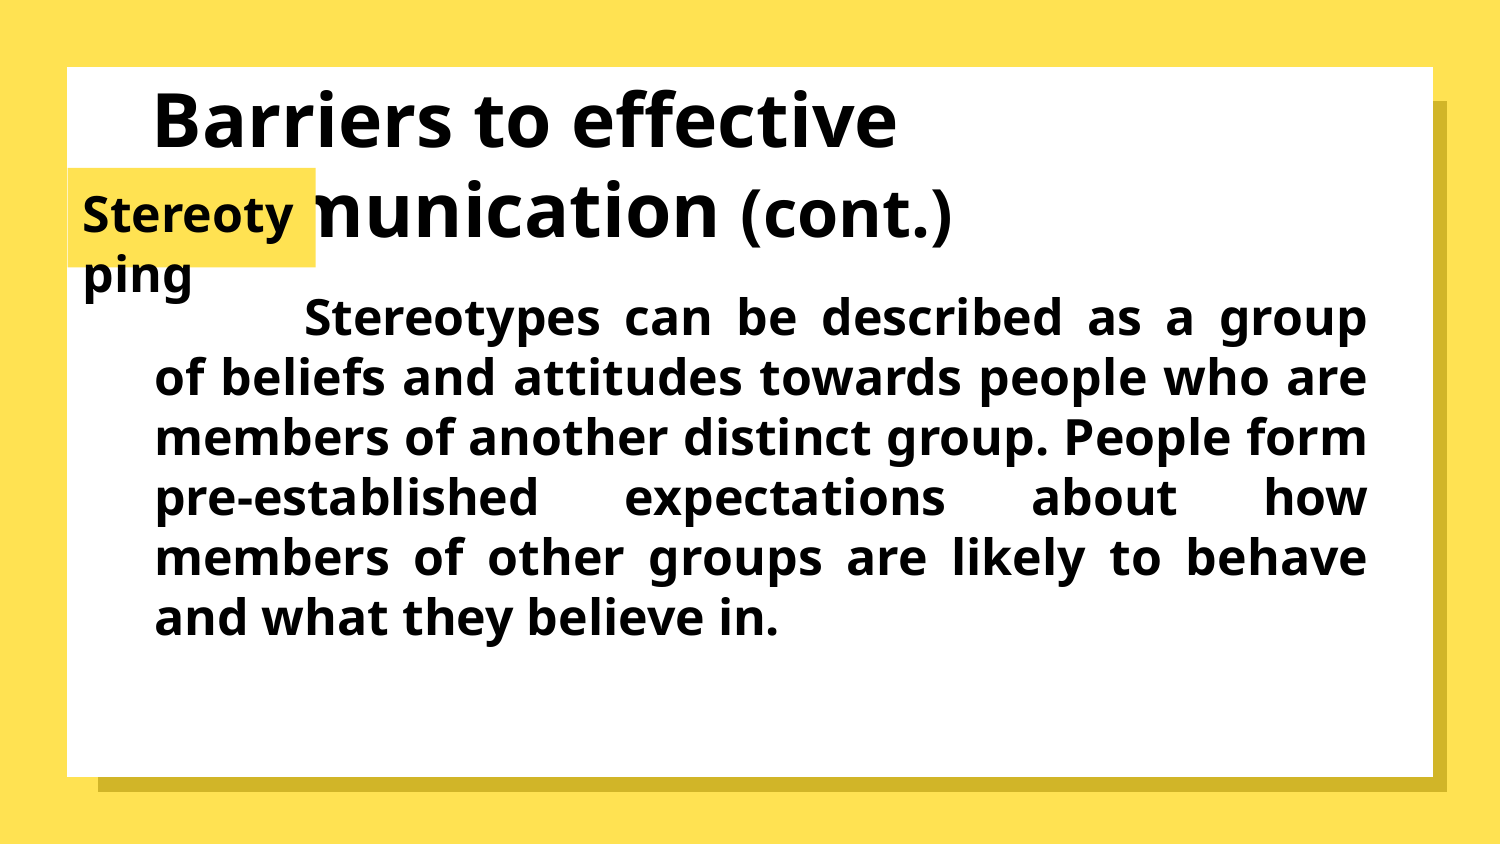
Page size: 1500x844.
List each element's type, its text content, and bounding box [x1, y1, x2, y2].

list Stereotypes can be described as a group of beliefs and attitudes towards people who are members of another distinct group. People form pre-established expectations about how members of other groups are likely to behave and what they believe in. [116, 270, 1384, 782]
text_box Stereotyping [67, 167, 316, 268]
title Barriers to effective communication (cont.) [117, 57, 1383, 152]
